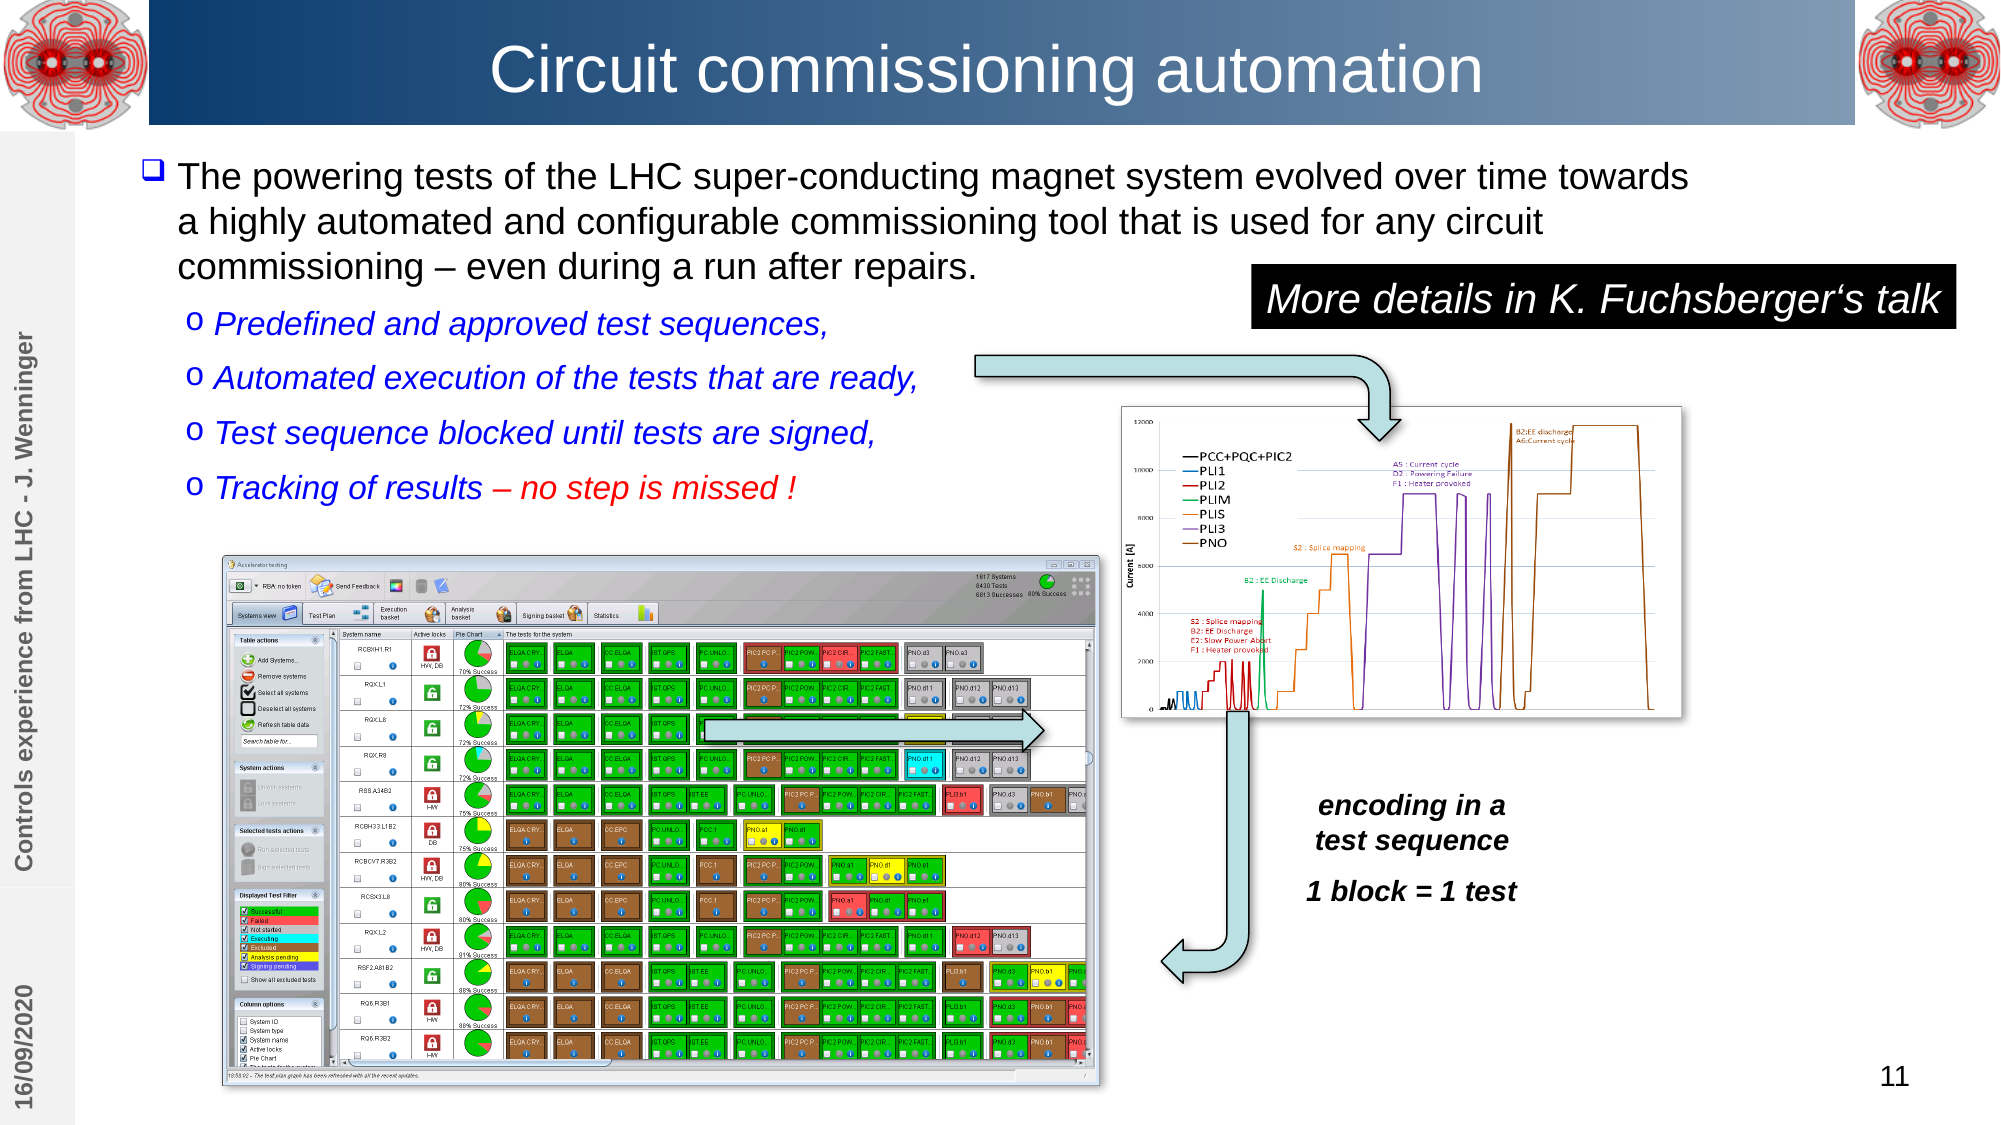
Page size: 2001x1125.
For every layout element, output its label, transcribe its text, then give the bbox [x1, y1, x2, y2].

text_box [975, 355, 1391, 405]
text_box encoding in a test sequence [1285, 778, 1540, 864]
footer Controls experience from LHC - J. Wenninger [0, 131, 76, 888]
text_box 1 block = 1 test [1284, 864, 1539, 915]
text_box More details in K. Fuchsberger‘s talk [1251, 264, 1957, 329]
text_box [1161, 726, 1249, 984]
picture [221, 555, 1100, 1086]
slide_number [0, 888, 76, 1125]
text_box The powering tests of the LHC super-conducting magnet system evolved over time towards a highly automated and configurable commissioning tool that is used for any circuit commissioning – even during a run after repairs. Predefined and approved test sequences, Automated execution of the tests that are ready, Test sequence blocked until tests are signed, Tracking of results – no step is missed ! [124, 144, 1736, 493]
title Circuit commissioning automation [174, 0, 1800, 132]
picture [1121, 406, 1682, 718]
slide_number 11 [1724, 1049, 1926, 1103]
